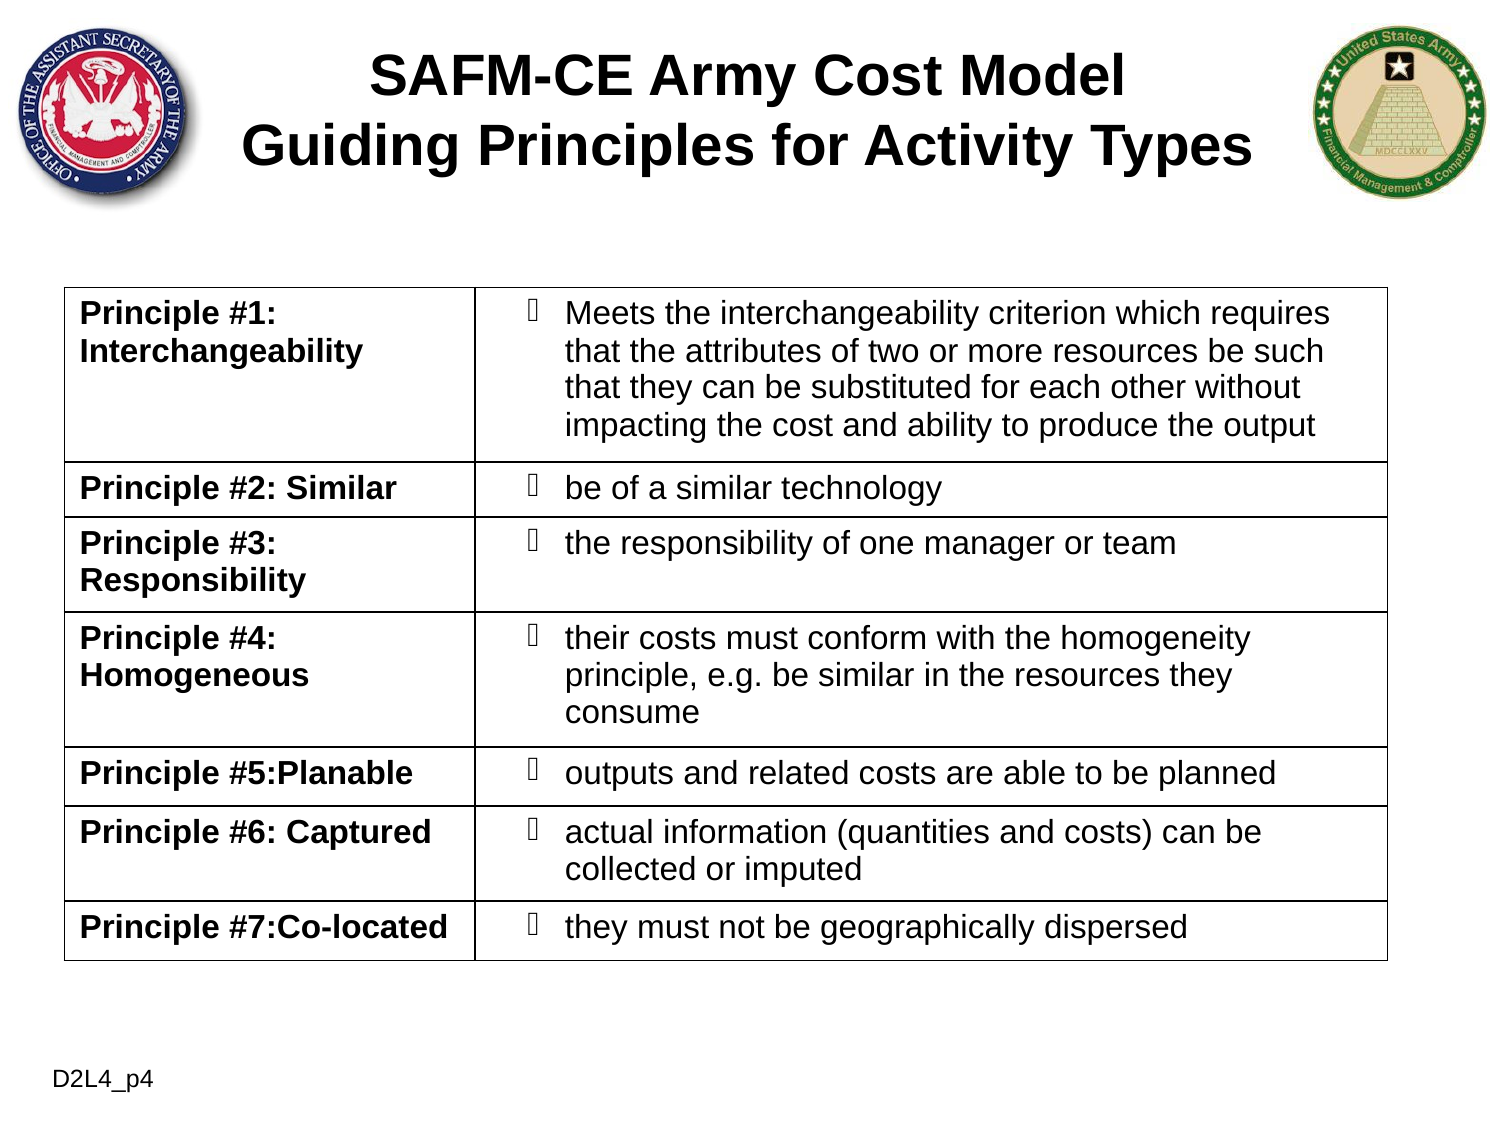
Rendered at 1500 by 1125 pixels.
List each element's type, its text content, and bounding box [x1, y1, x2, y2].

table_cell Principle #4: Homogeneous [65, 613, 474, 746]
table_cell actual information (quantities and costs) can be collected or imputed [476, 807, 1387, 900]
table_cell outputs and related costs are able to be planned [476, 748, 1387, 805]
table_cell be of a similar technology [476, 463, 1387, 516]
table_cell Principle #5:Planable [65, 748, 474, 805]
text_box SAFM-CE Army Cost Model Guiding Principles for Activity Types [198, 37, 1299, 178]
table_header Meets the interchangeability criterion which requires that the attributes of two or more resources be such that they can be substituted for each other without impacting the cost and ability to produce the output [476, 288, 1387, 461]
table_cell Principle #6: Captured [65, 807, 474, 900]
table_cell Principle #3: Responsibility [65, 518, 474, 611]
table_header Principle #1: Interchangeability [65, 288, 474, 461]
table_cell they must not be geographically dispersed [476, 902, 1387, 960]
table_cell their costs must conform with the homogeneity principle, e.g. be similar in the resources they consume [476, 613, 1387, 746]
table_cell Principle #7:Co-located [65, 902, 474, 960]
picture [8, 18, 213, 222]
picture [1308, 23, 1490, 202]
text_box D2L4_p4 [36, 1062, 170, 1093]
table_cell the responsibility of one manager or team [476, 518, 1387, 611]
table_cell Principle #2: Similar [65, 463, 474, 516]
